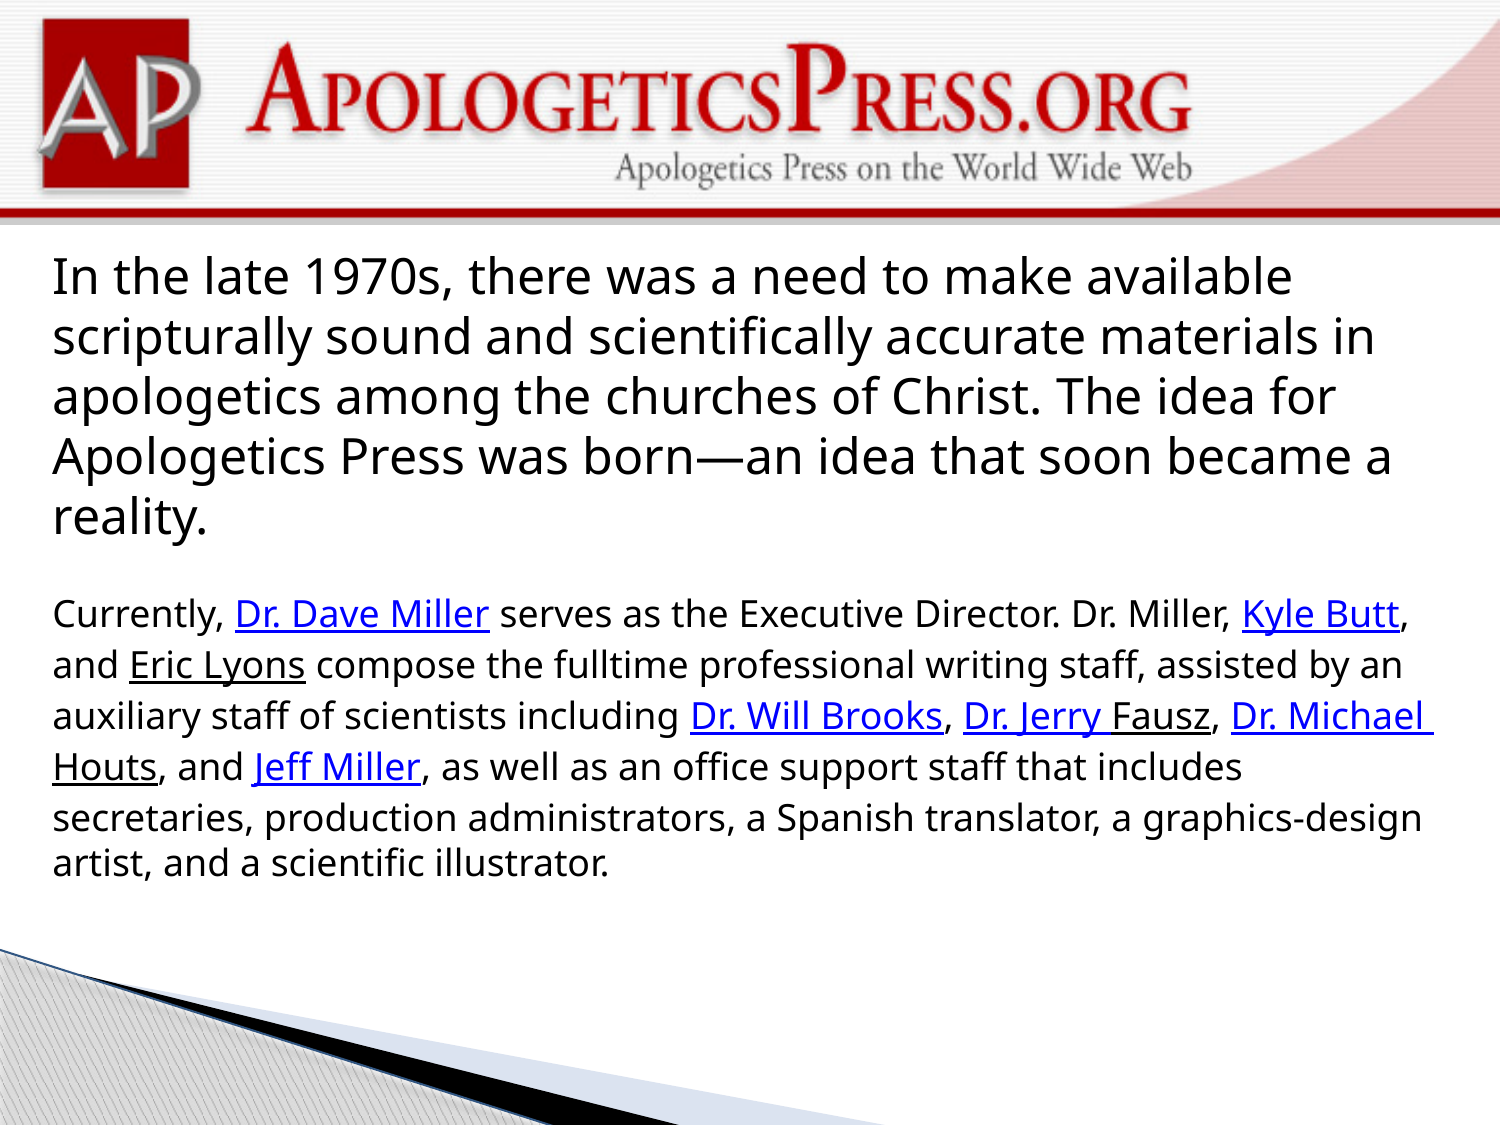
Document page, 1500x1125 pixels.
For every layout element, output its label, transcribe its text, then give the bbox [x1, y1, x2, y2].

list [0, 0, 1500, 226]
text_box In the late 1970s, there was a need to make available scripturally sound and scientifically accurate materials in apologetics among the churches of Christ. The idea for Apologetics Press was born—an idea that soon became a reality. Currently, Dr. Dave Miller serves as the Executive Director. Dr. Miller, Kyle Butt, and Eric Lyons compose the fulltime professional writing staff, assisted by an auxiliary staff of scientists including Dr. Will Brooks, Dr. Jerry Fausz, Dr. Michael Houts, and Jeff Miller, as well as an office support staff that includes secretaries, production administrators, a Spanish translator, a graphics-design artist, and a scientific illustrator. [37, 237, 1463, 892]
